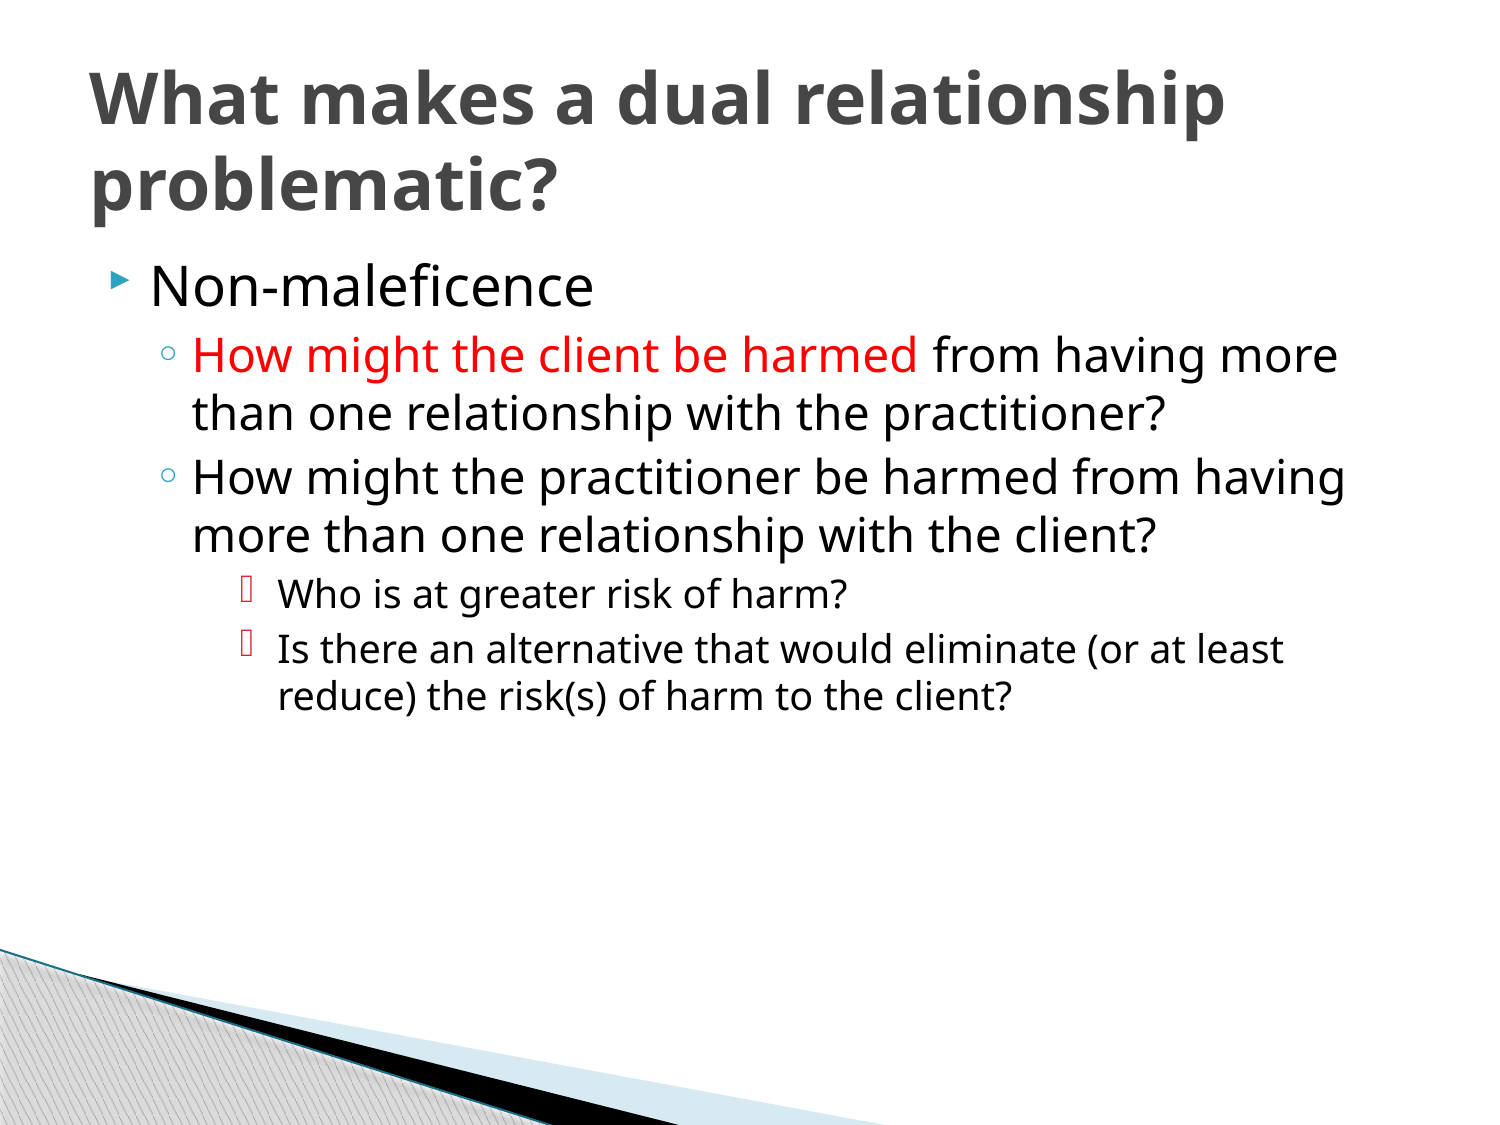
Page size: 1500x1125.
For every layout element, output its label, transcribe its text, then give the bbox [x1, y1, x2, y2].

list Non-maleficence How might the client be harmed from having more than one relationship with the practitioner? How might the practitioner be harmed from having more than one relationship with the client? Who is at greater risk of harm? Is there an alternative that would eliminate (or at least reduce) the risk(s) of harm to the client? [75, 243, 1425, 986]
title What makes a dual relationship problematic? [75, 45, 1425, 233]
